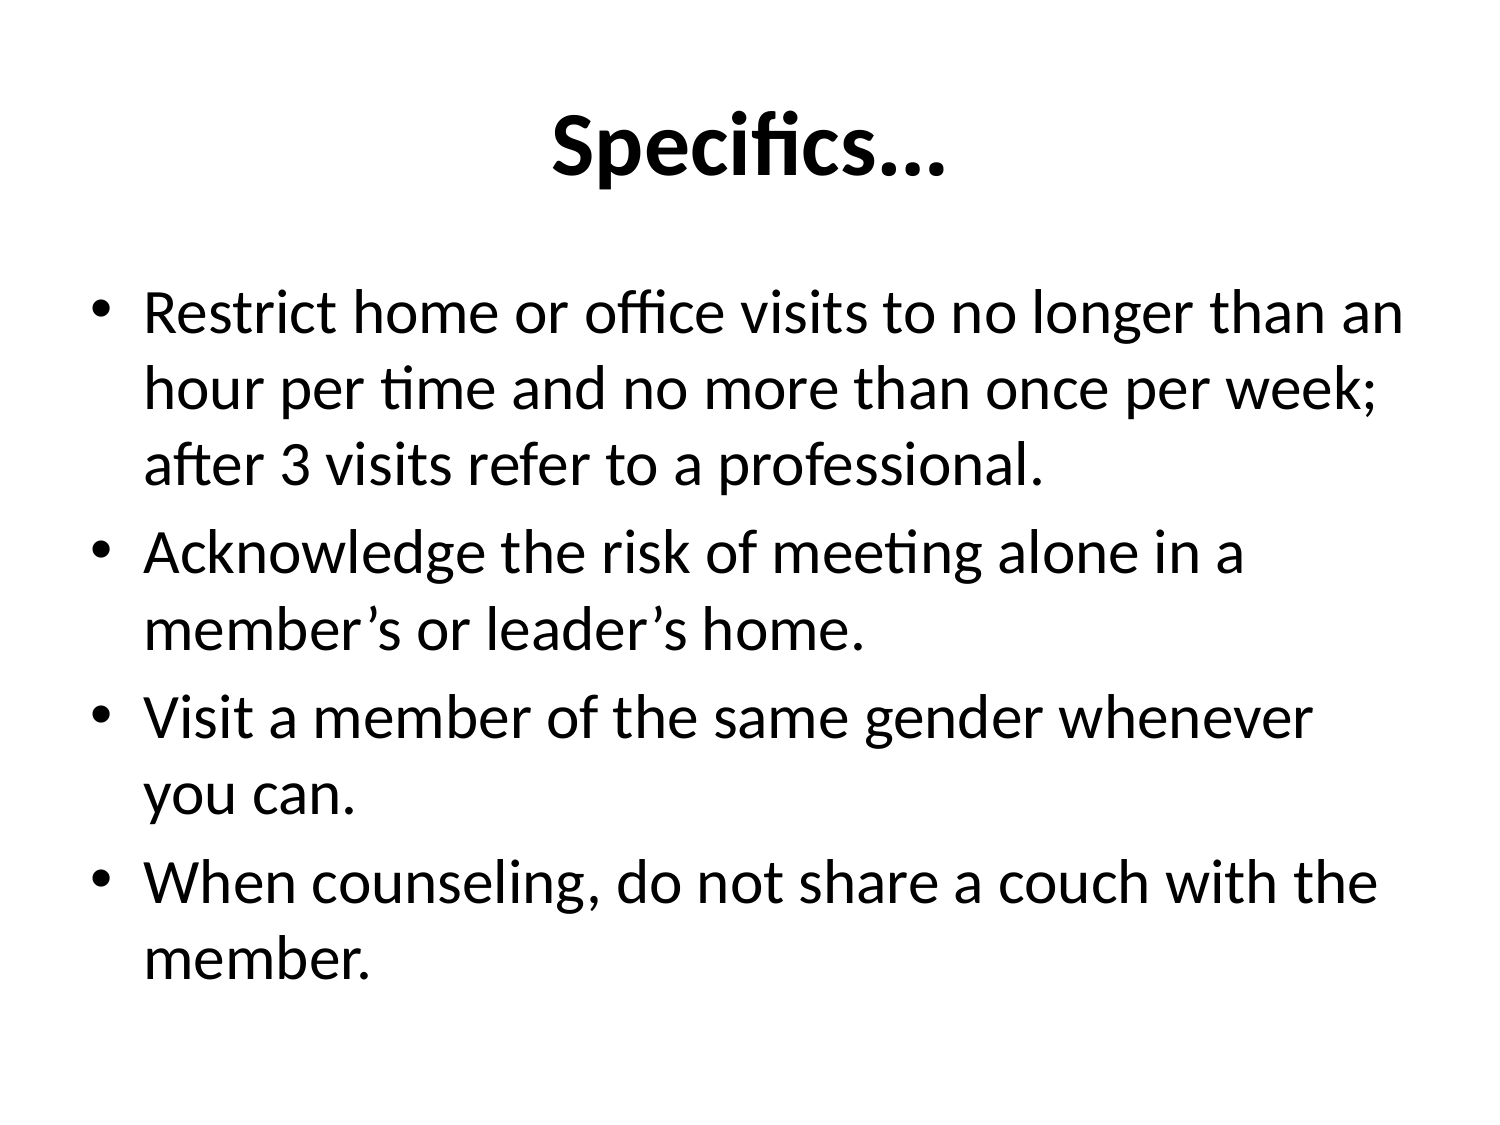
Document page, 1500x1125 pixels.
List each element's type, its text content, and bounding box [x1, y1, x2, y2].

title Specifics… [75, 45, 1425, 233]
list Restrict home or office visits to no longer than an hour per time and no more than once per week; after 3 visits refer to a professional. Acknowledge the risk of meeting alone in a member’s or leader’s home. Visit a member of the same gender whenever you can. When counseling, do not share a couch with the member. [75, 262, 1425, 1005]
